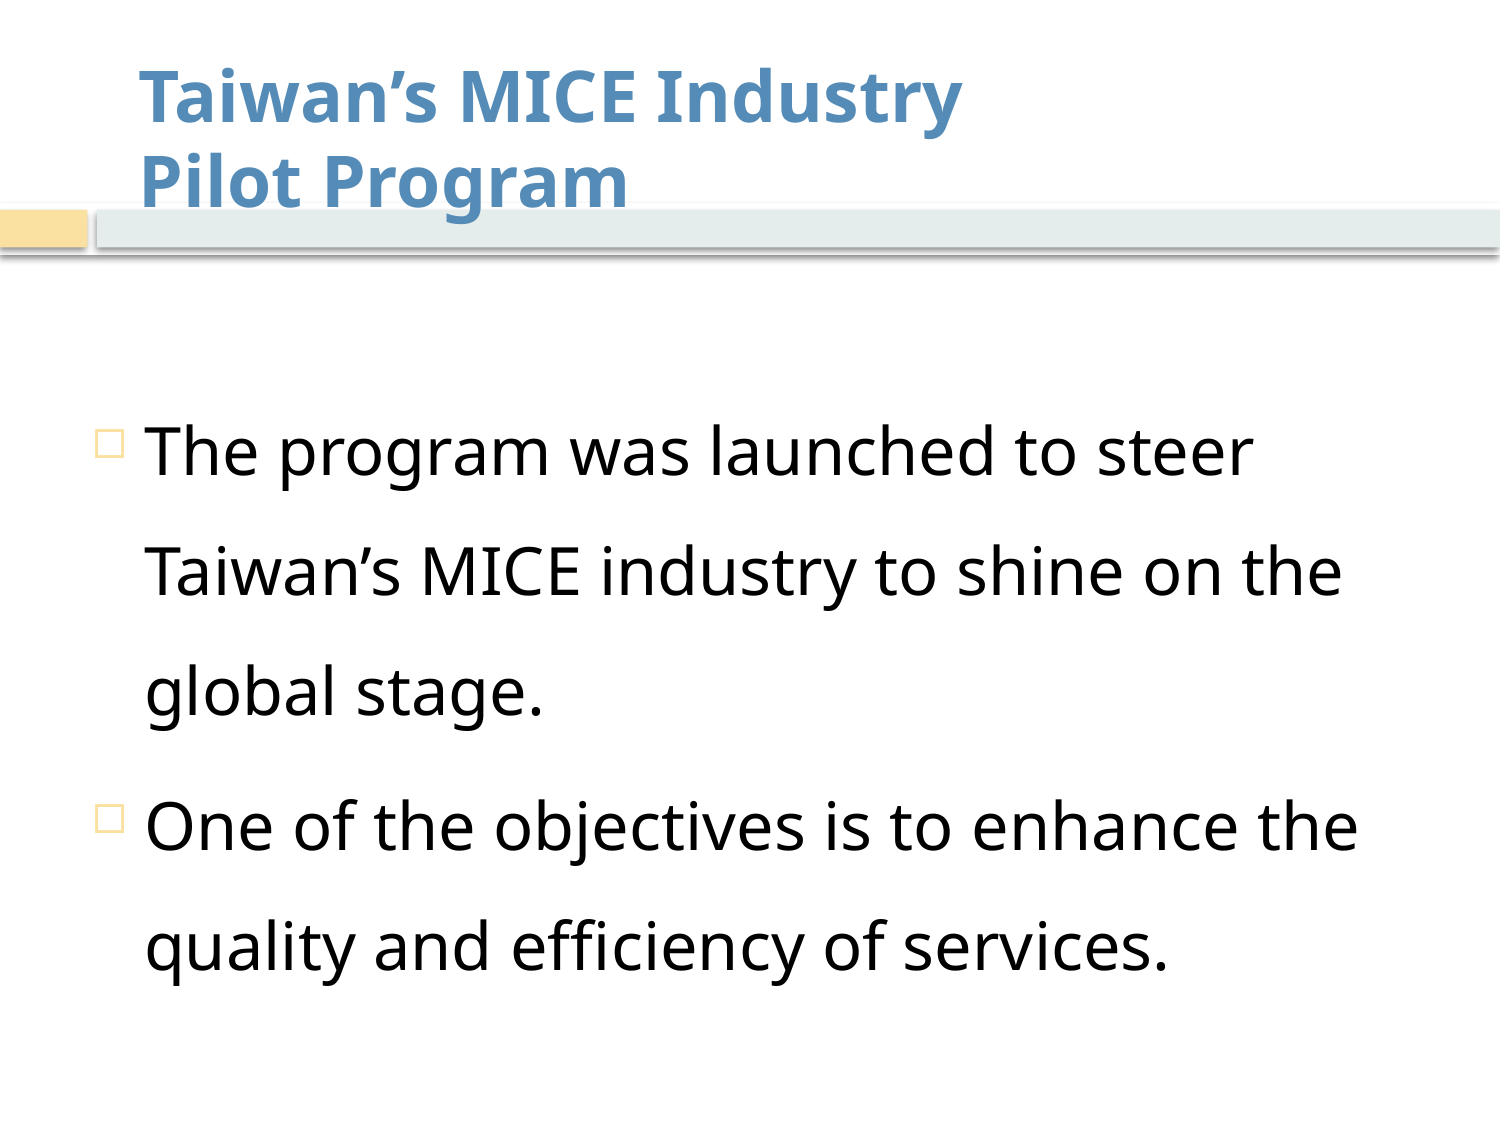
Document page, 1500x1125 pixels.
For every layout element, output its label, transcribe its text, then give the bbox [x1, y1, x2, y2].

list The program was launched to steer Taiwan’s MICE industry to shine on the global stage. One of the objectives is to enhance the quality and efficiency of services. [76, 361, 1428, 977]
title Taiwan’s MICE Industry Pilot Program [123, 42, 1475, 231]
